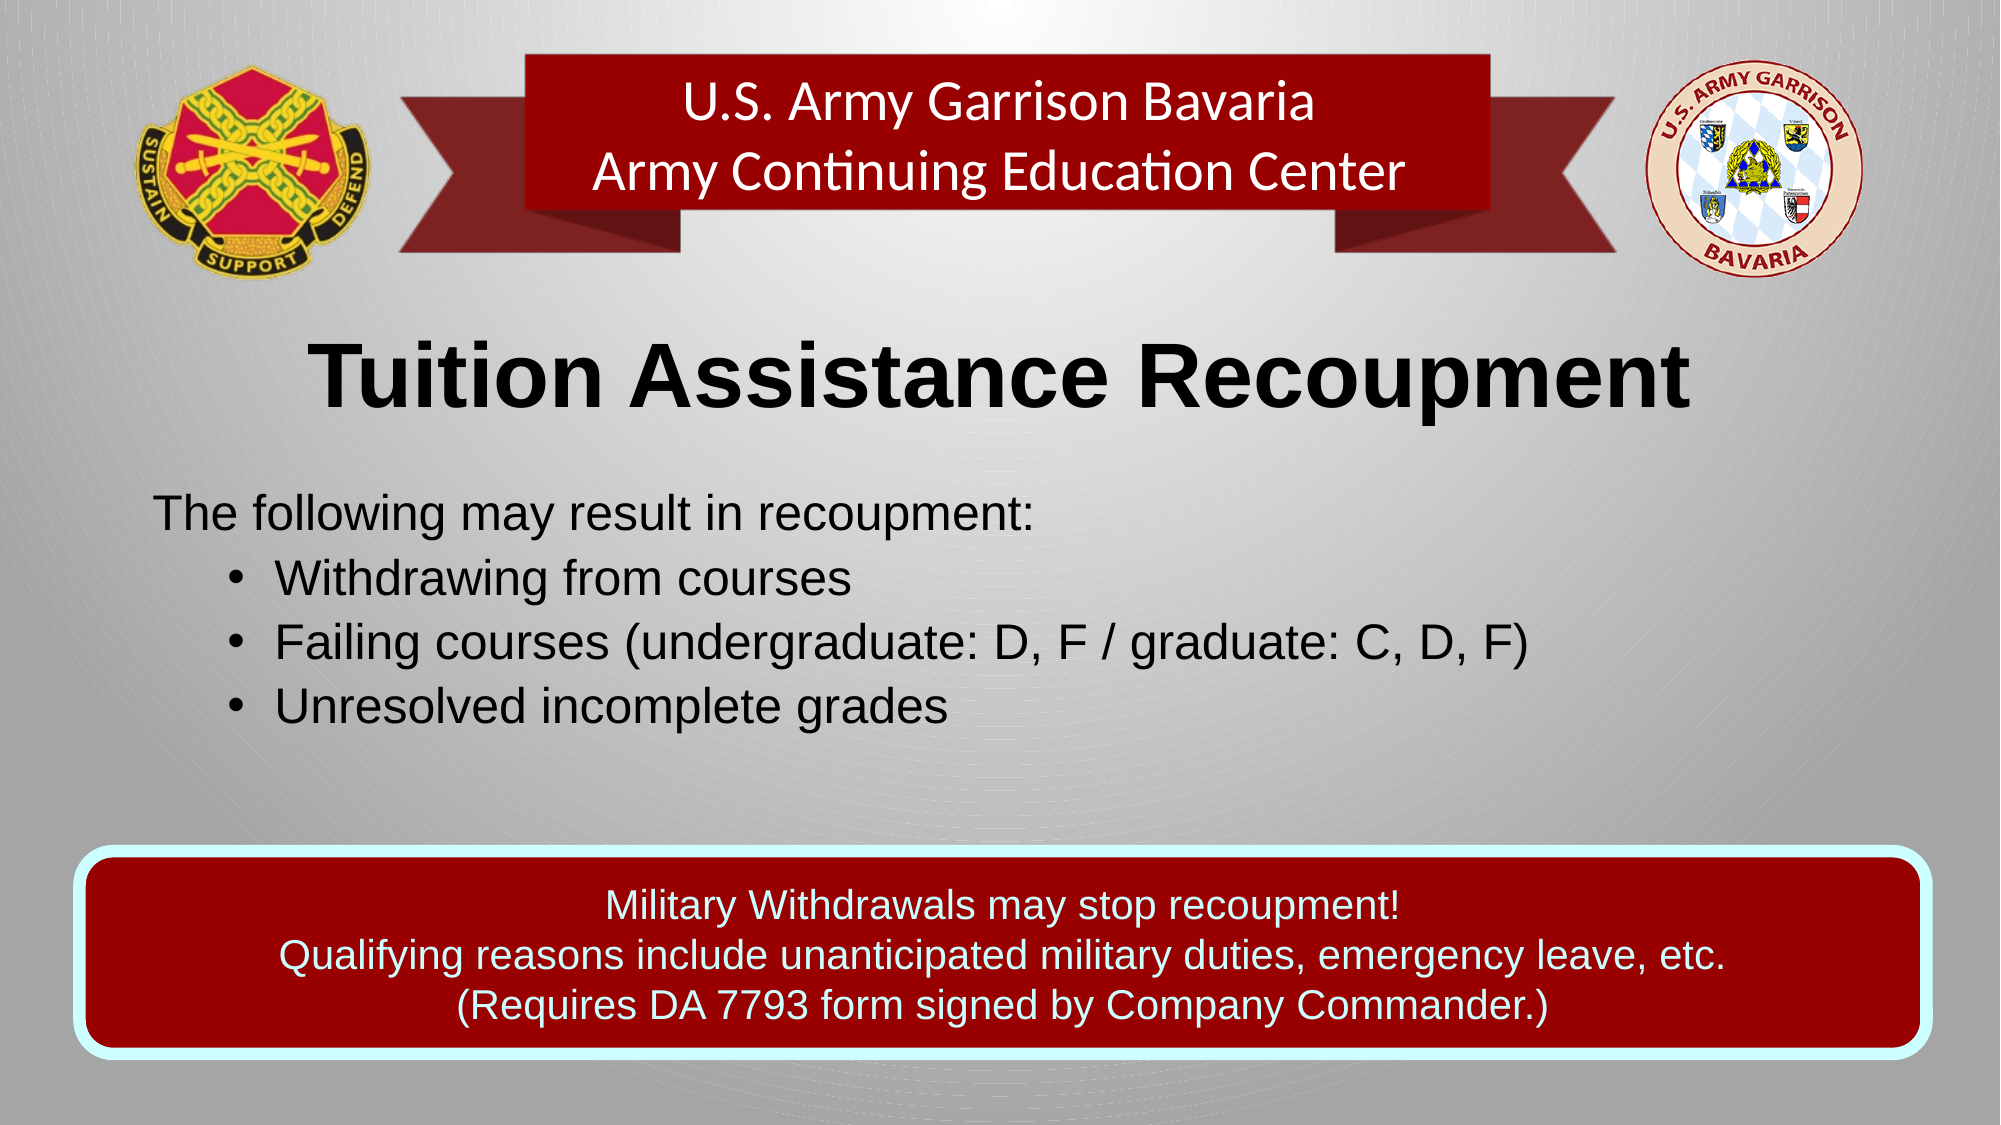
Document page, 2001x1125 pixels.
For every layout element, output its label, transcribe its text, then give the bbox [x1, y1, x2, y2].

picture [108, 0, 1863, 327]
list Tuition Assistance Recoupment The following may result in recoupment: Withdrawing from courses Failing courses (undergraduate: D, F / graduate: C, D, F) Unresolved incomplete grades [137, 320, 1863, 785]
text_box Military Withdrawals may stop recoupment! Qualifying reasons include unanticipated military duties, emergency leave, etc. (Requires DA 7793 form signed by Company Commander.) [78, 850, 1928, 1055]
